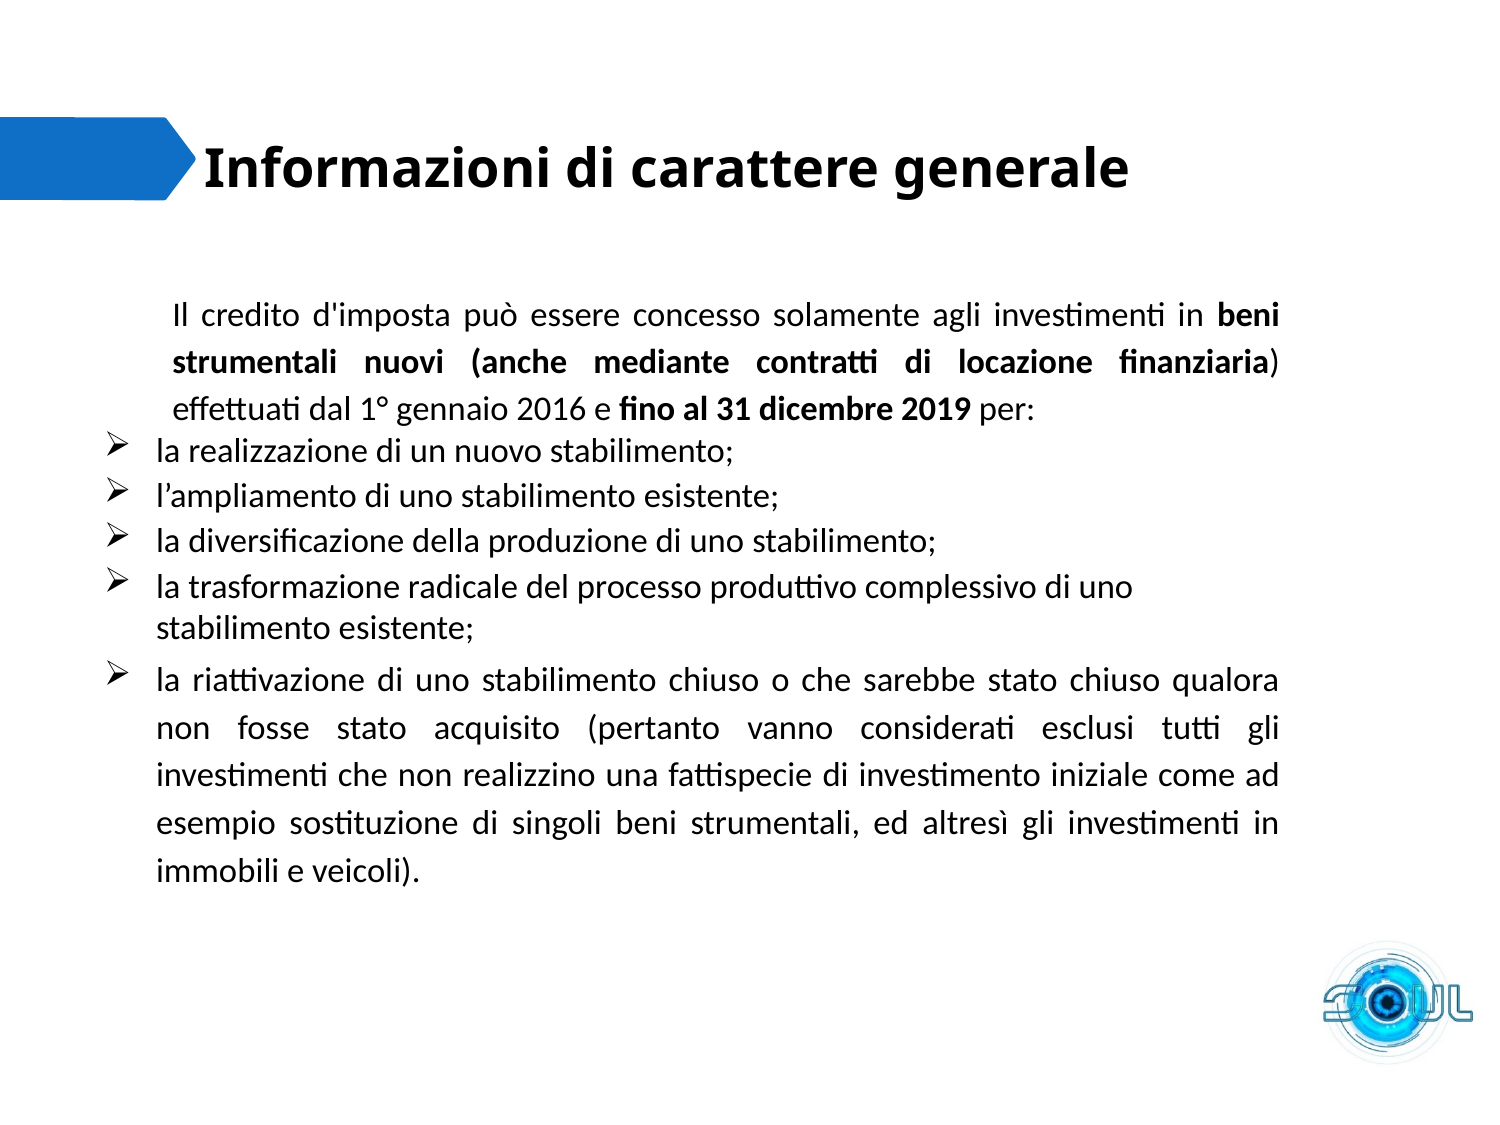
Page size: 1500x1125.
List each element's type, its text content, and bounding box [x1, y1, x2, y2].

picture [1314, 921, 1479, 1082]
text_box Informazioni di carattere generale [91, 126, 1405, 206]
text_box Il credito d'imposta può essere concesso solamente agli investimenti in beni strumentali nuovi (anche mediante contratti di locazione finanziaria) effettuati dal 1° gennaio 2016 e fino al 31 dicembre 2019 per: la realizzazione di un nuovo stabilimento; l’ampliamento di uno stabilimento esistente; la diversificazione della produzione di uno stabilimento; la trasformazione radicale del processo produttivo complessivo di uno stabilimento esistente; la riattivazione di uno stabilimento chiuso o che sarebbe stato chiuso qualora non fosse stato acquisito (pertanto vanno considerati esclusi tutti gli investimenti che non realizzino una fattispecie di investimento iniziale come ad esempio sostituzione di singoli beni strumentali, ed altresì gli investimenti in immobili e veicoli). [89, 237, 1404, 1063]
